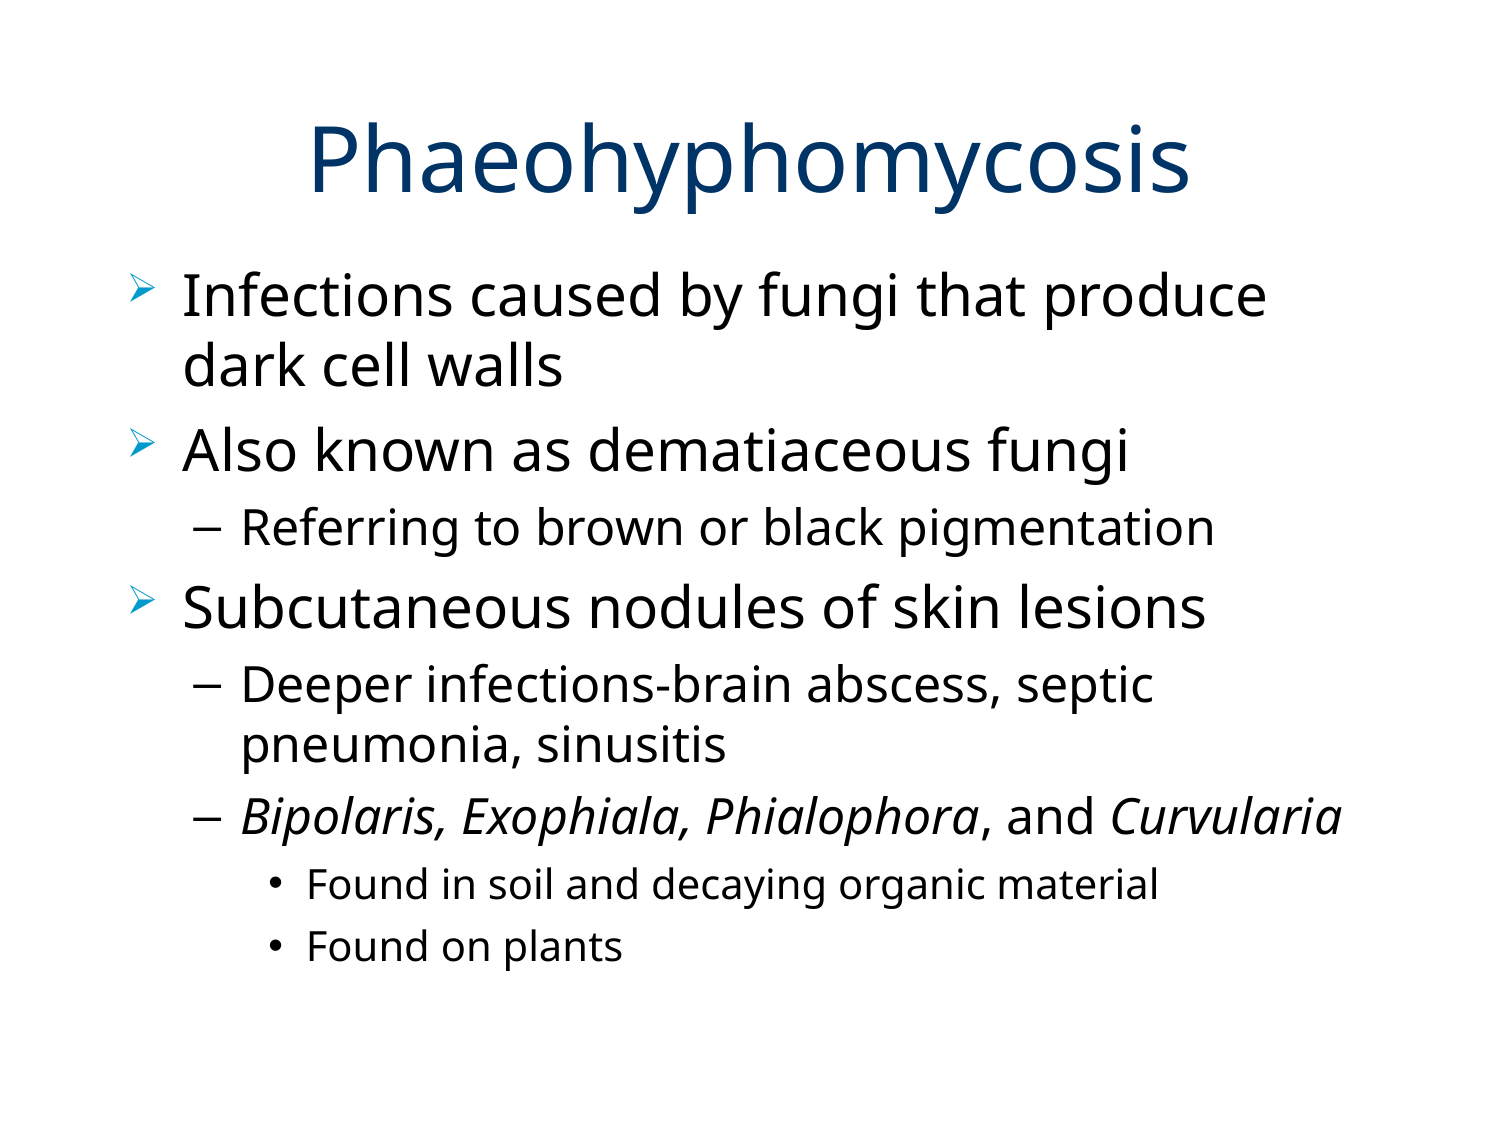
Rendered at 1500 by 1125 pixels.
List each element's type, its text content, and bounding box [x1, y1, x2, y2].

title Phaeohyphomycosis [112, 0, 1388, 313]
list Infections caused by fungi that produce dark cell walls Also known as dematiaceous fungi Referring to brown or black pigmentation Subcutaneous nodules of skin lesions Deeper infections-brain abscess, septic pneumonia, sinusitis Bipolaris, Exophiala, Phialophora, and Curvularia Found in soil and decaying organic material Found on plants [111, 249, 1387, 1050]
